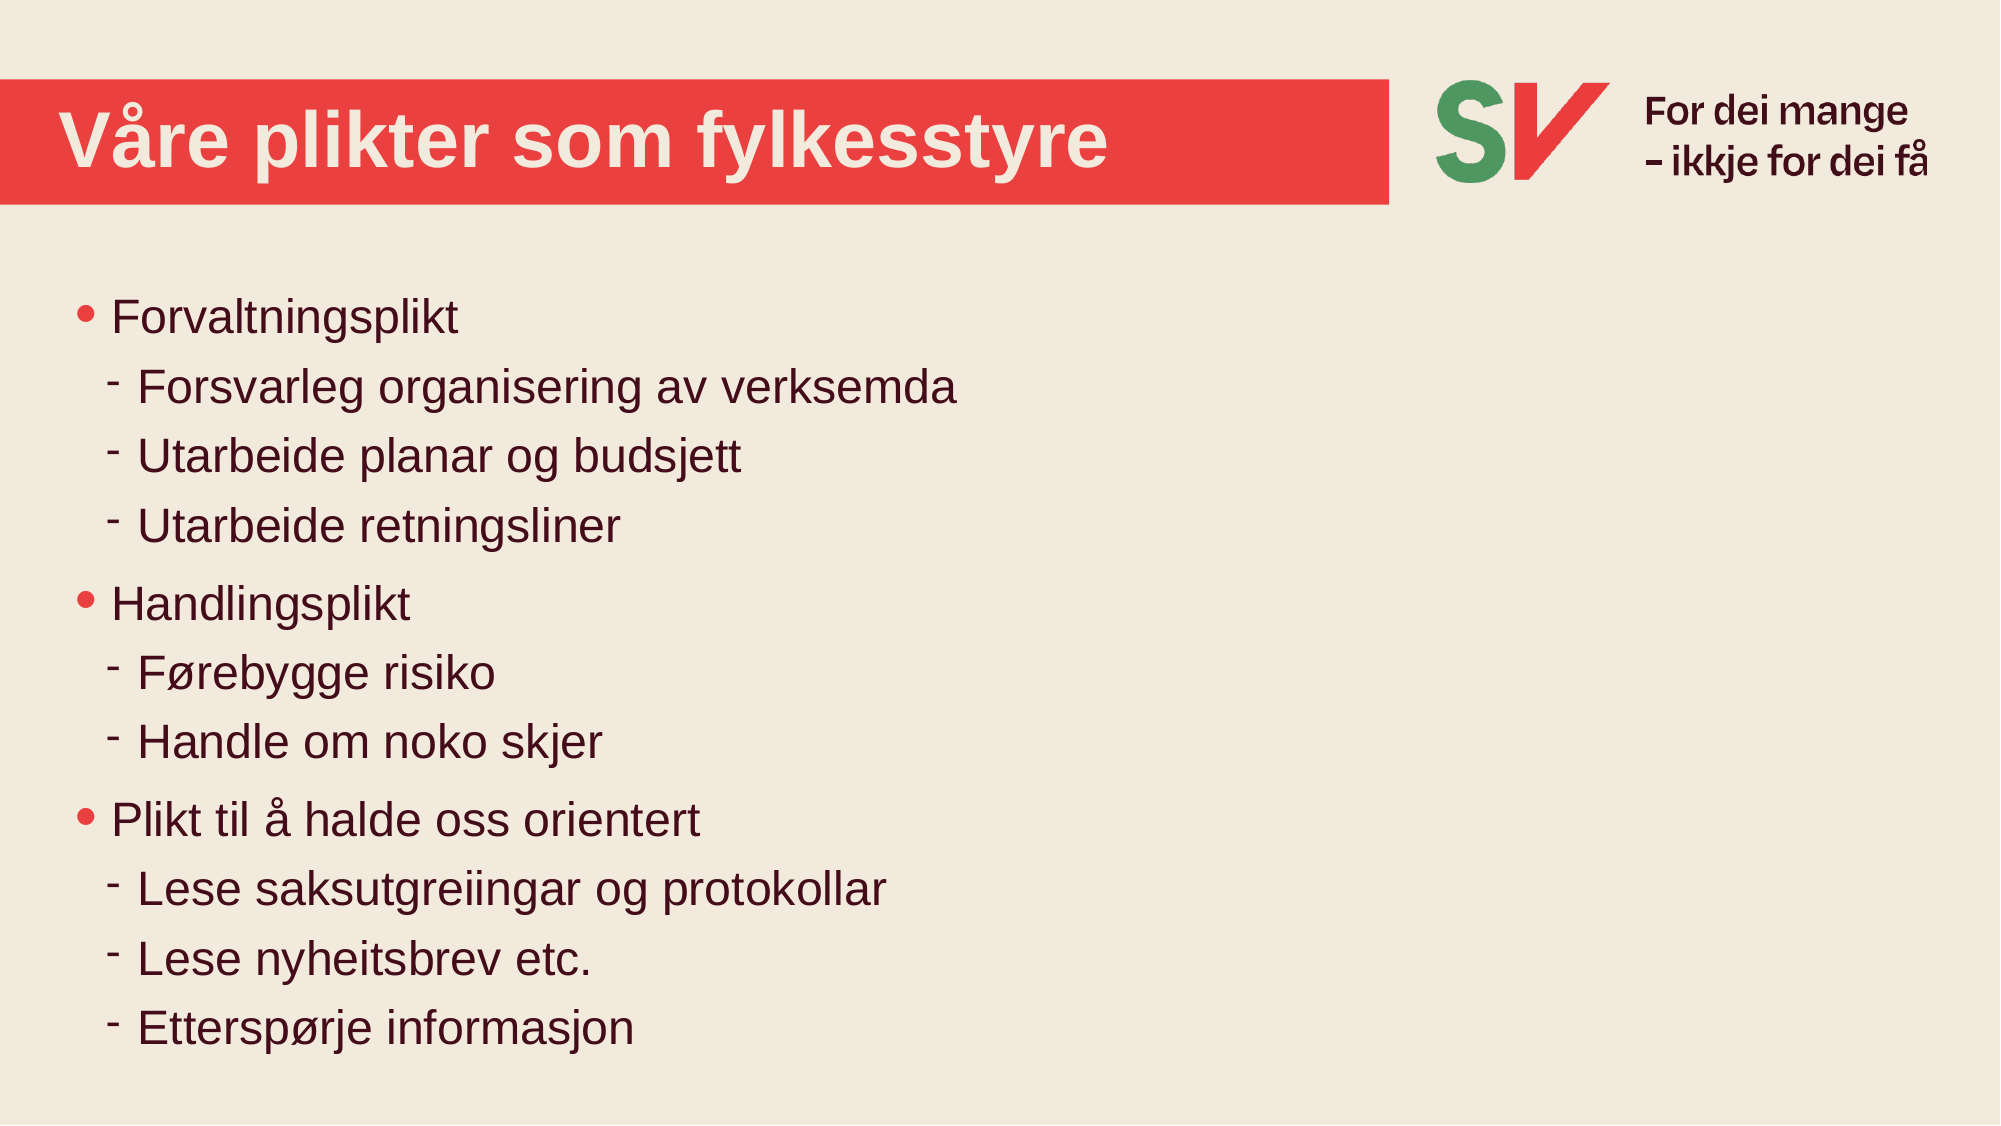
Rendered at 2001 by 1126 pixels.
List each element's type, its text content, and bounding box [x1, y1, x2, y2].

list Forvaltningsplikt Forsvarleg organisering av verksemda Utarbeide planar og budsjett Utarbeide retningsliner Handlingsplikt Førebygge risiko Handle om noko skjer Plikt til å halde oss orientert Lese saksutgreiingar og protokollar Lese nyheitsbrev etc. Etterspørje informasjon [74, 292, 1658, 1058]
title Våre plikter som fylkesstyre [0, 78, 1390, 206]
